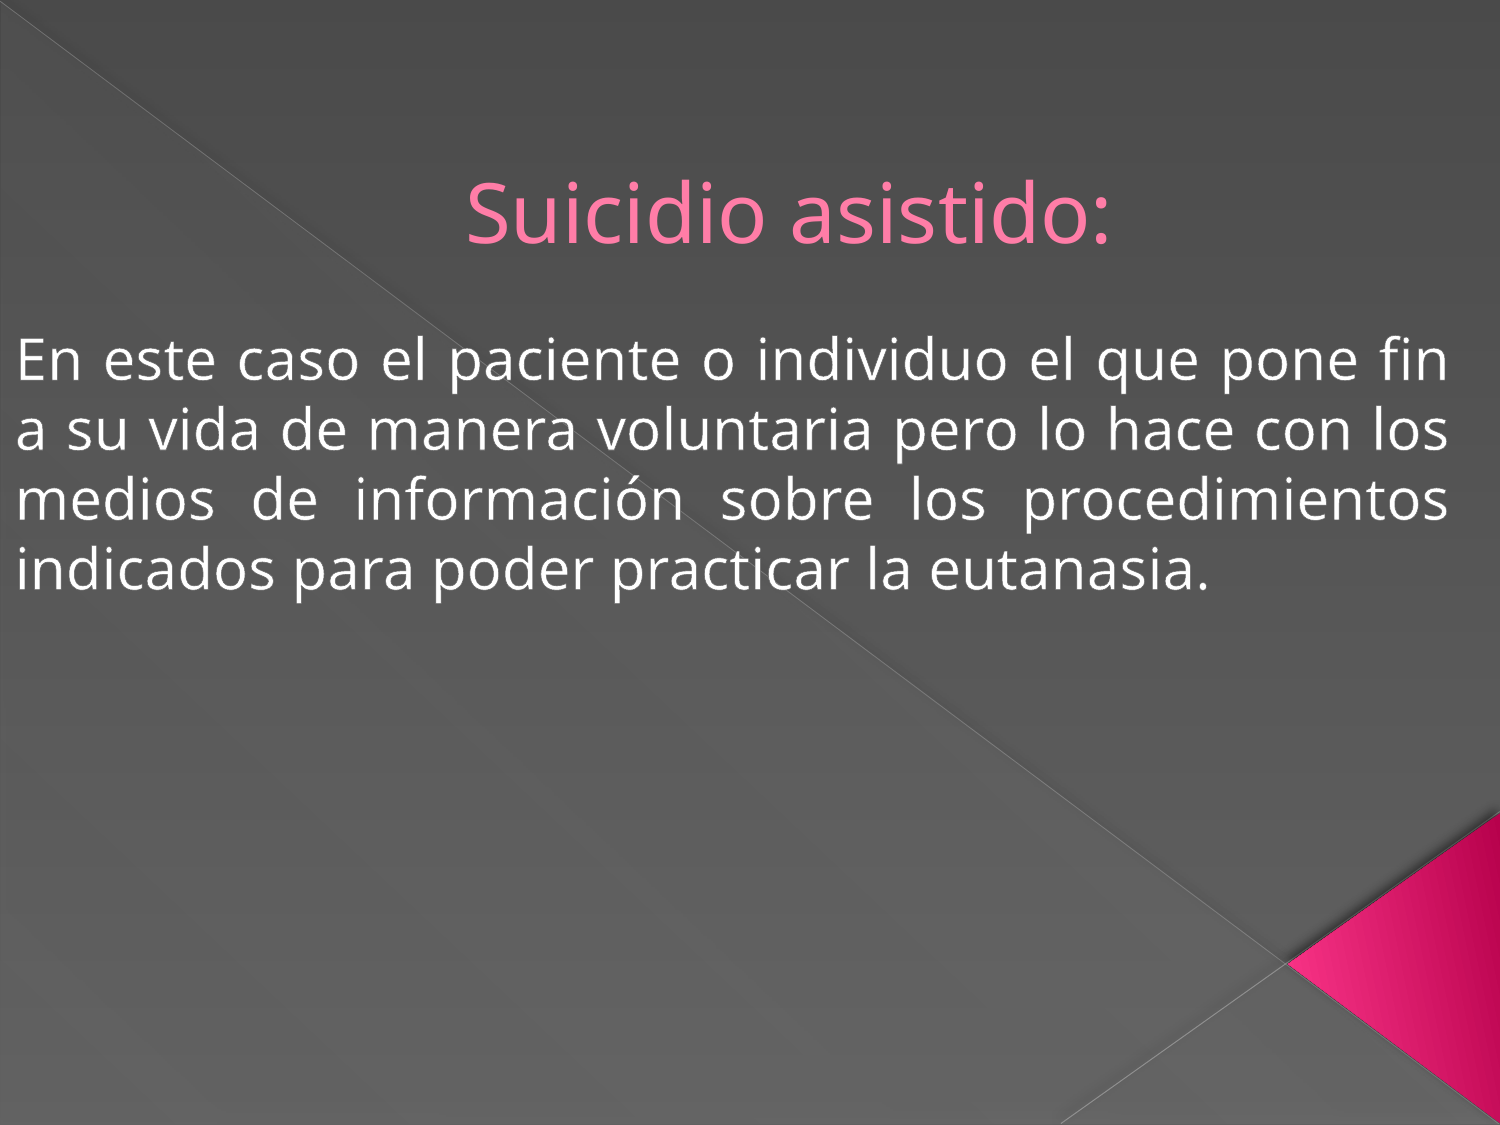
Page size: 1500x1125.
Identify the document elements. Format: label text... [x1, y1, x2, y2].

title Suicidio asistido: [112, 54, 1388, 268]
subtitle En este caso el paciente o individuo el que pone fin a su vida de manera voluntaria pero lo hace con los medios de información sobre los procedimientos indicados para poder practicar la eutanasia. [0, 314, 1471, 1106]
